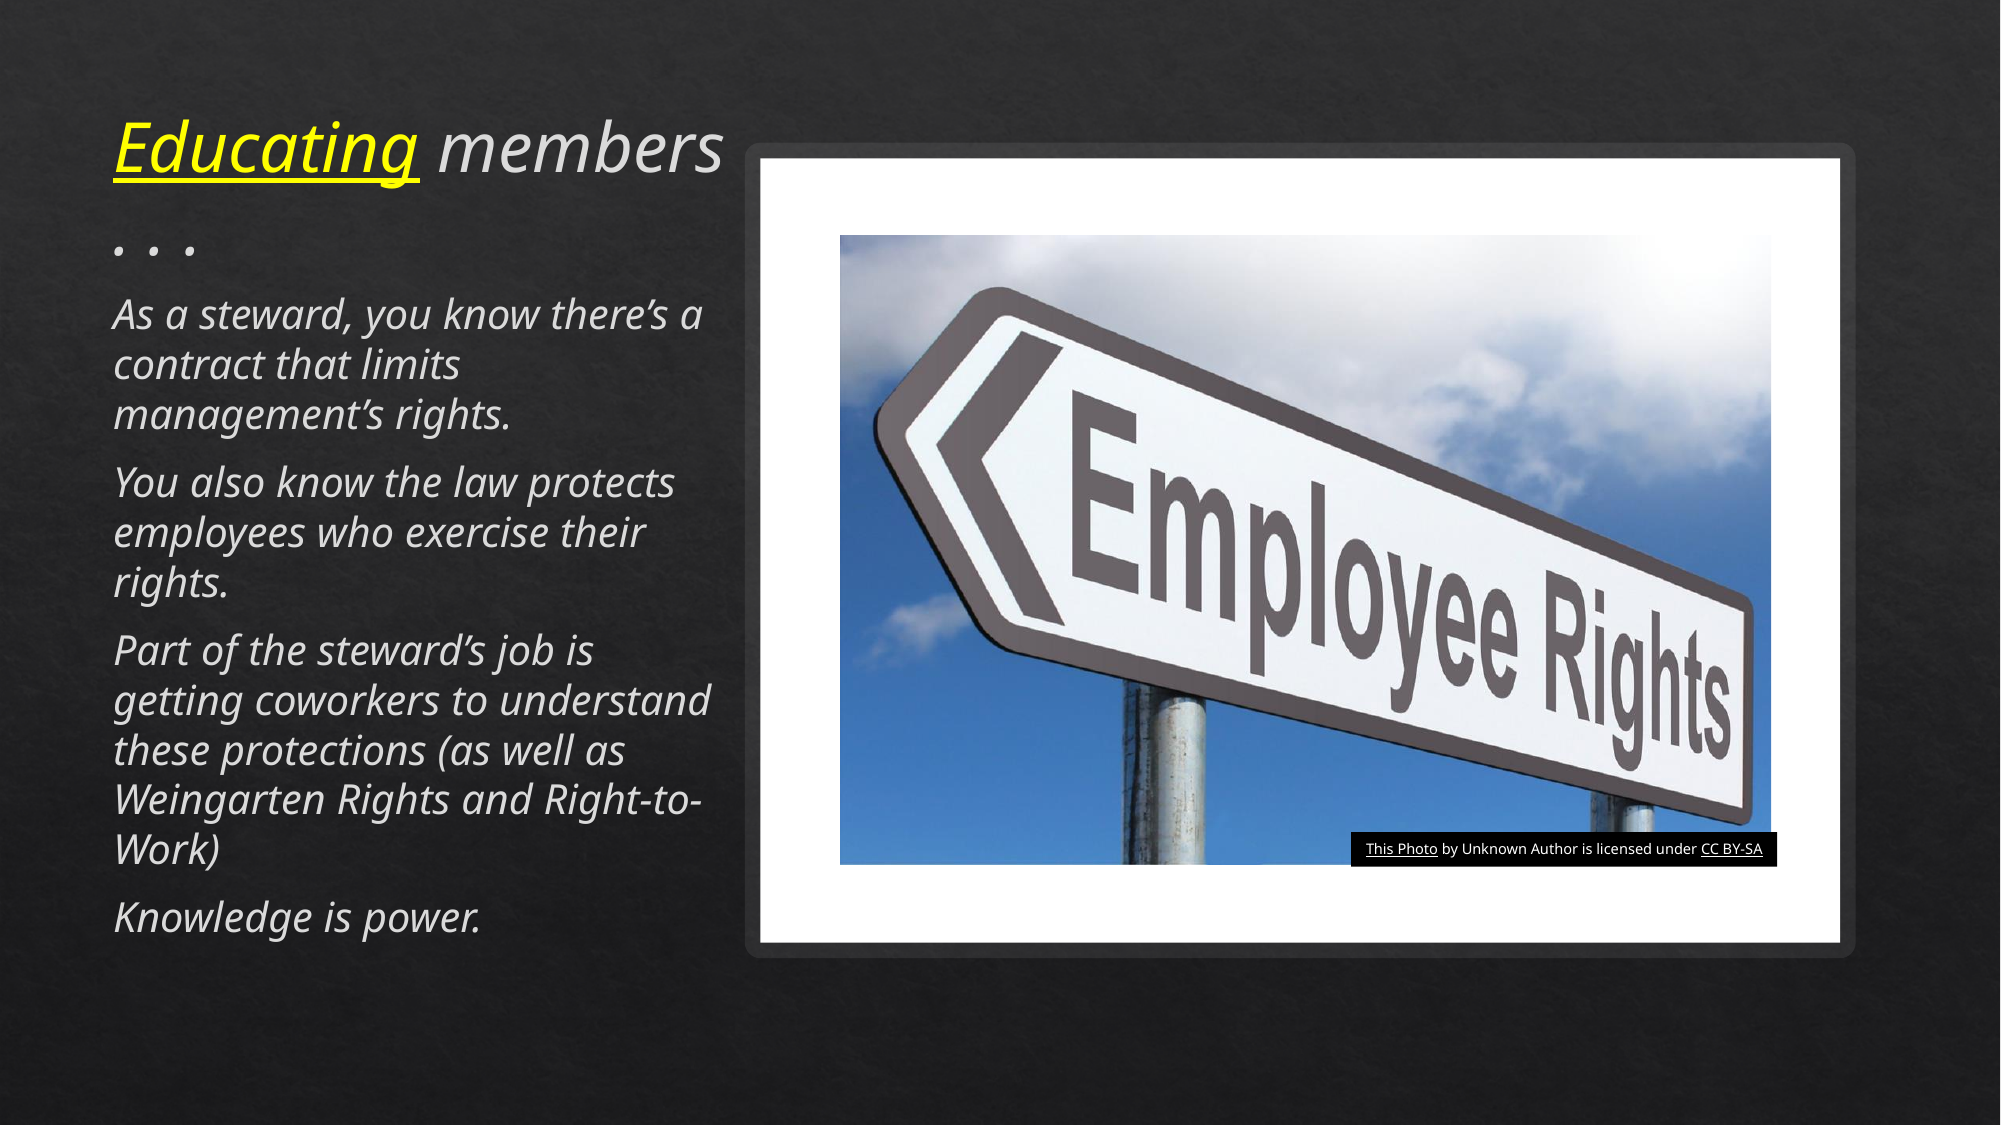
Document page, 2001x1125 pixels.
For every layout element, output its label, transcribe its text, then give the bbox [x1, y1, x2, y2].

text_box [759, 157, 1841, 944]
picture [839, 235, 1772, 866]
text_box Educating members . . . As a steward, you know there’s a contract that limits management’s rights. You also know the law protects employees who exercise their rights. Part of the steward’s job is getting coworkers to understand these protections (as well as Weingarten Rights and Right-to-Work) Knowledge is power. [31, 96, 744, 950]
